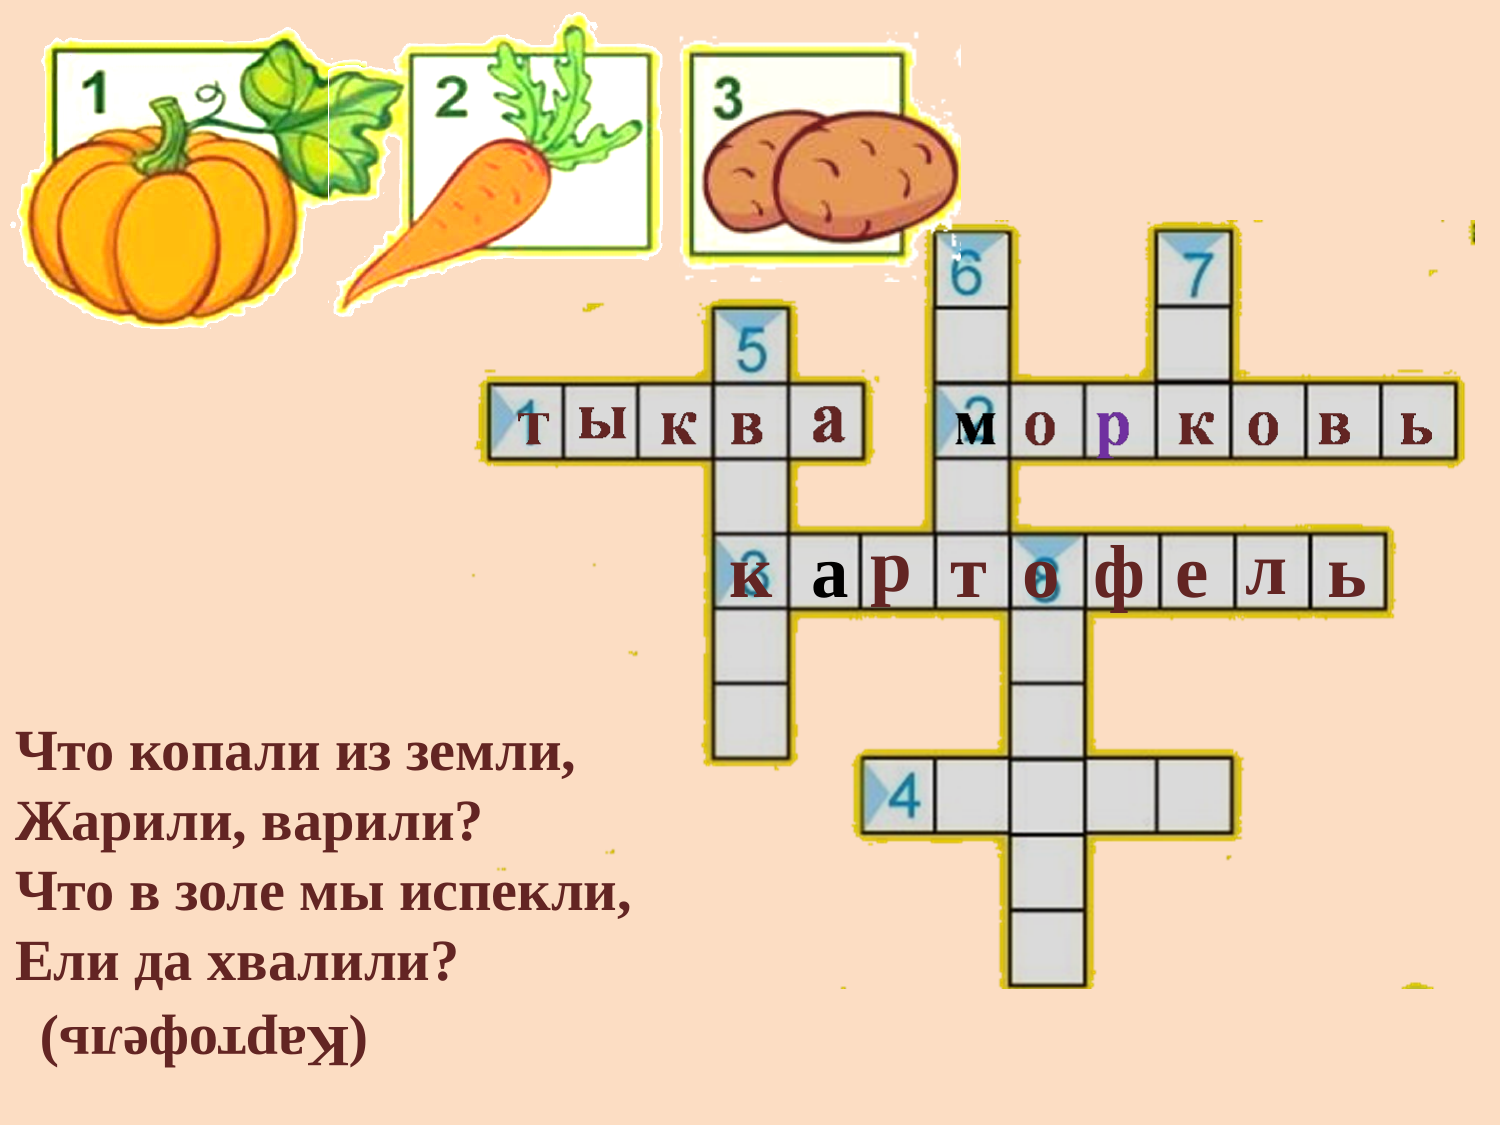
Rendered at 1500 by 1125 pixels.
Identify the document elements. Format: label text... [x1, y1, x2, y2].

text_box (Картофель) [25, 1008, 384, 1094]
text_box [714, 509, 1384, 622]
text_box Что копали из земли, Жарили, варили? Что в золе мы испекли, Ели да хвалили? [0, 704, 680, 1000]
picture [3, 0, 1477, 991]
